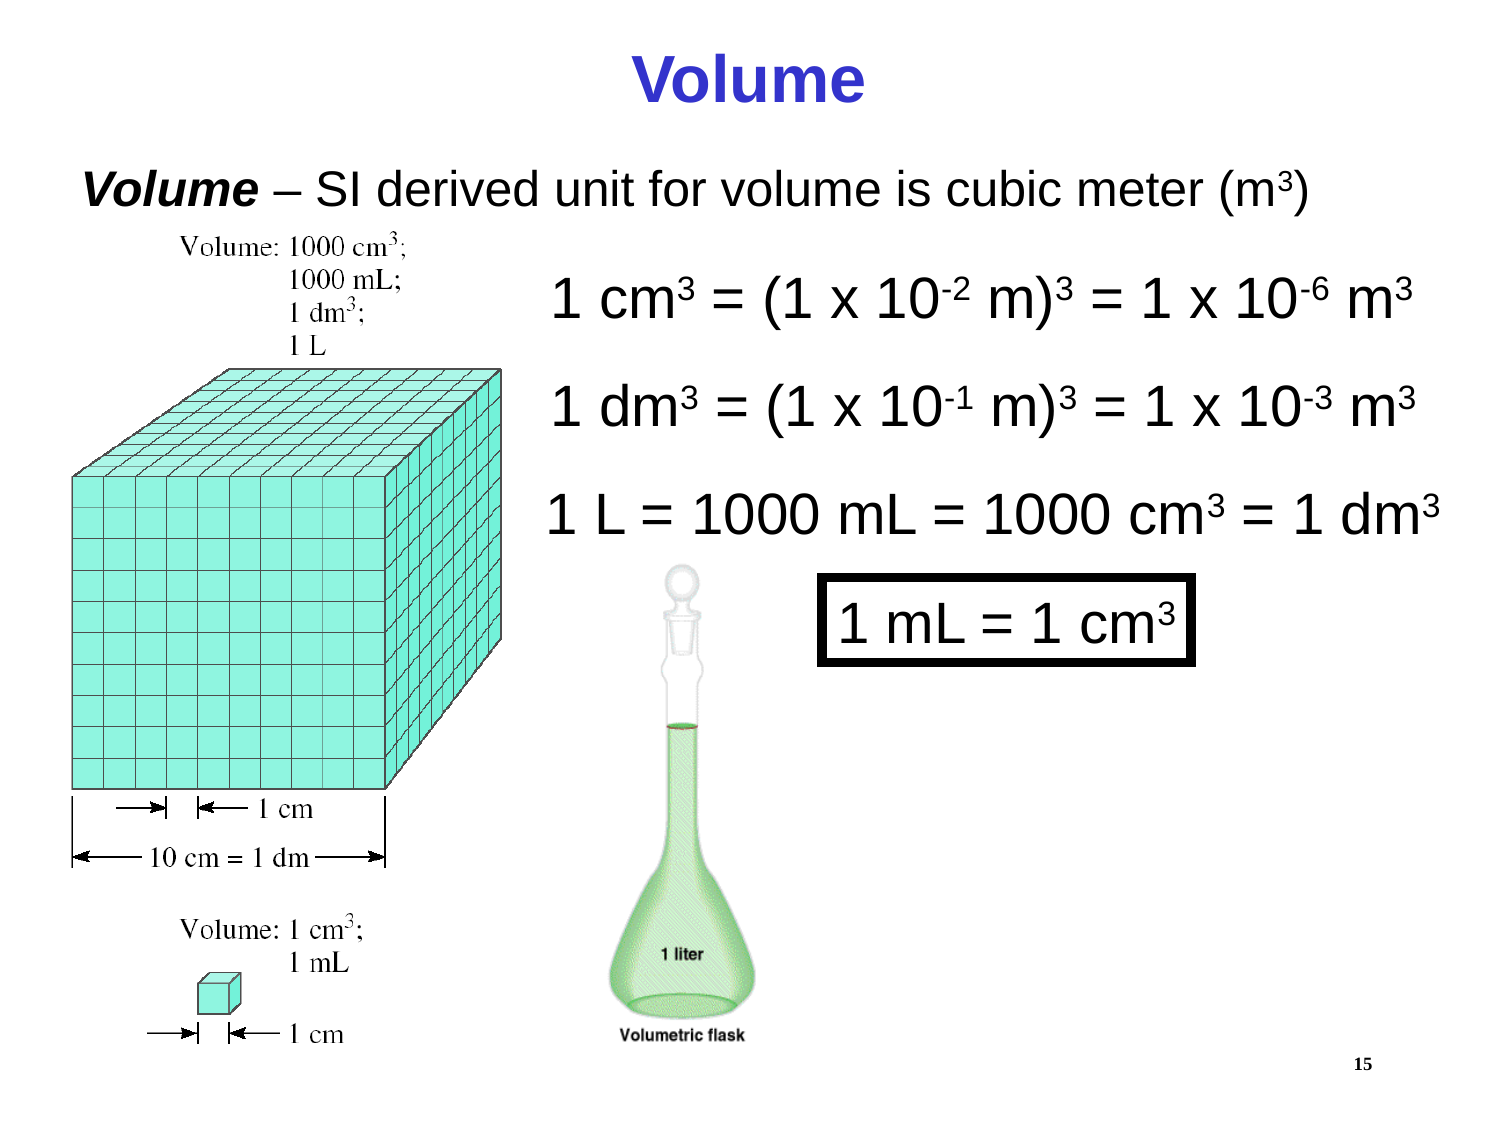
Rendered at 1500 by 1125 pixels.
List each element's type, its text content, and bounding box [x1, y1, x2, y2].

text_box Volume – SI derived unit for volume is cubic meter (m3) [20, 149, 1325, 224]
text_box 1 dm3 = (1 x 10-1 m)3 = 1 x 10-3 m3 [535, 360, 1432, 446]
picture [584, 549, 801, 1073]
text_box Volume [610, 28, 887, 124]
slide_number 15 [1074, 1024, 1388, 1101]
picture [50, 224, 513, 1063]
text_box 1 cm3 = (1 x 10-2 m)3 = 1 x 10-6 m3 [535, 252, 1429, 338]
text_box 1 L = 1000 mL = 1000 cm3 = 1 dm3 [531, 469, 1456, 554]
text_box 1 mL = 1 cm3 [822, 577, 1192, 663]
